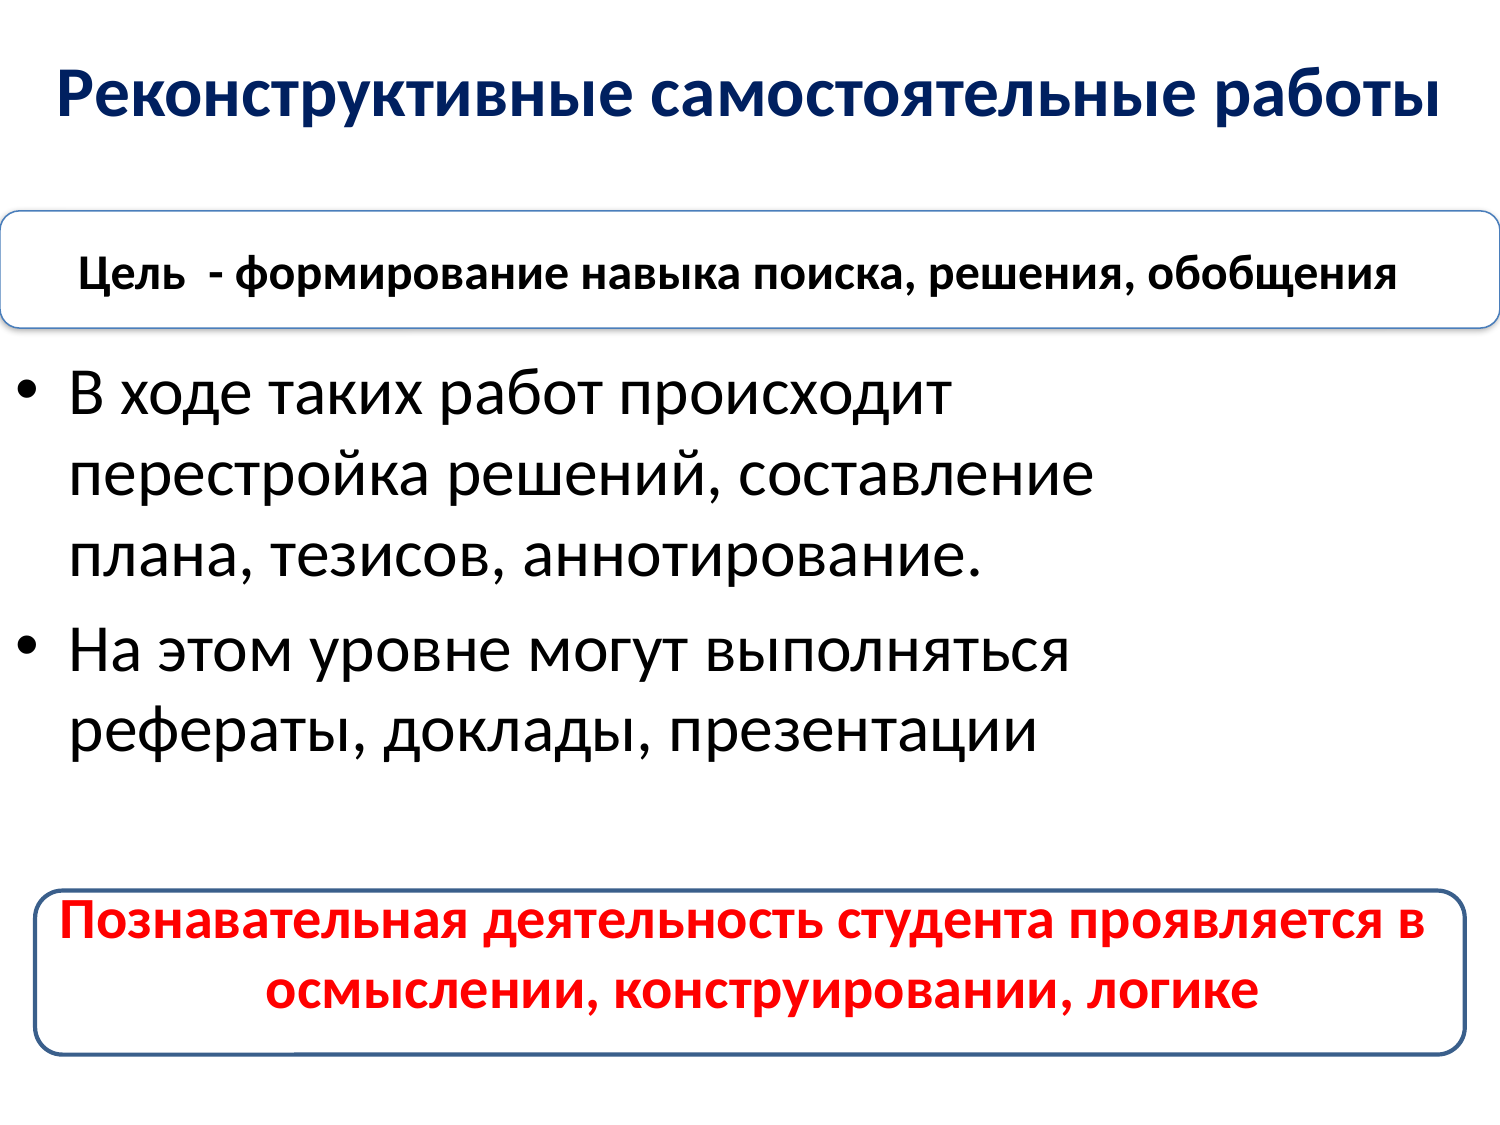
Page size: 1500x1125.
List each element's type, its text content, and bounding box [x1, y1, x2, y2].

text_box Цель - формирование навыка поиска, решения, обобщения [0, 210, 1500, 329]
text_box Познавательная деятельность студента проявляется в осмыслении, конструировании, логике [32, 888, 1467, 1057]
list В ходе таких работ происходит перестройка решений, составление плана, тезисов, аннотирование. На этом уровне могут выполняться рефераты, доклады, презентации [0, 339, 1125, 879]
title Реконструктивные самостоятельные работы [0, 0, 1500, 176]
